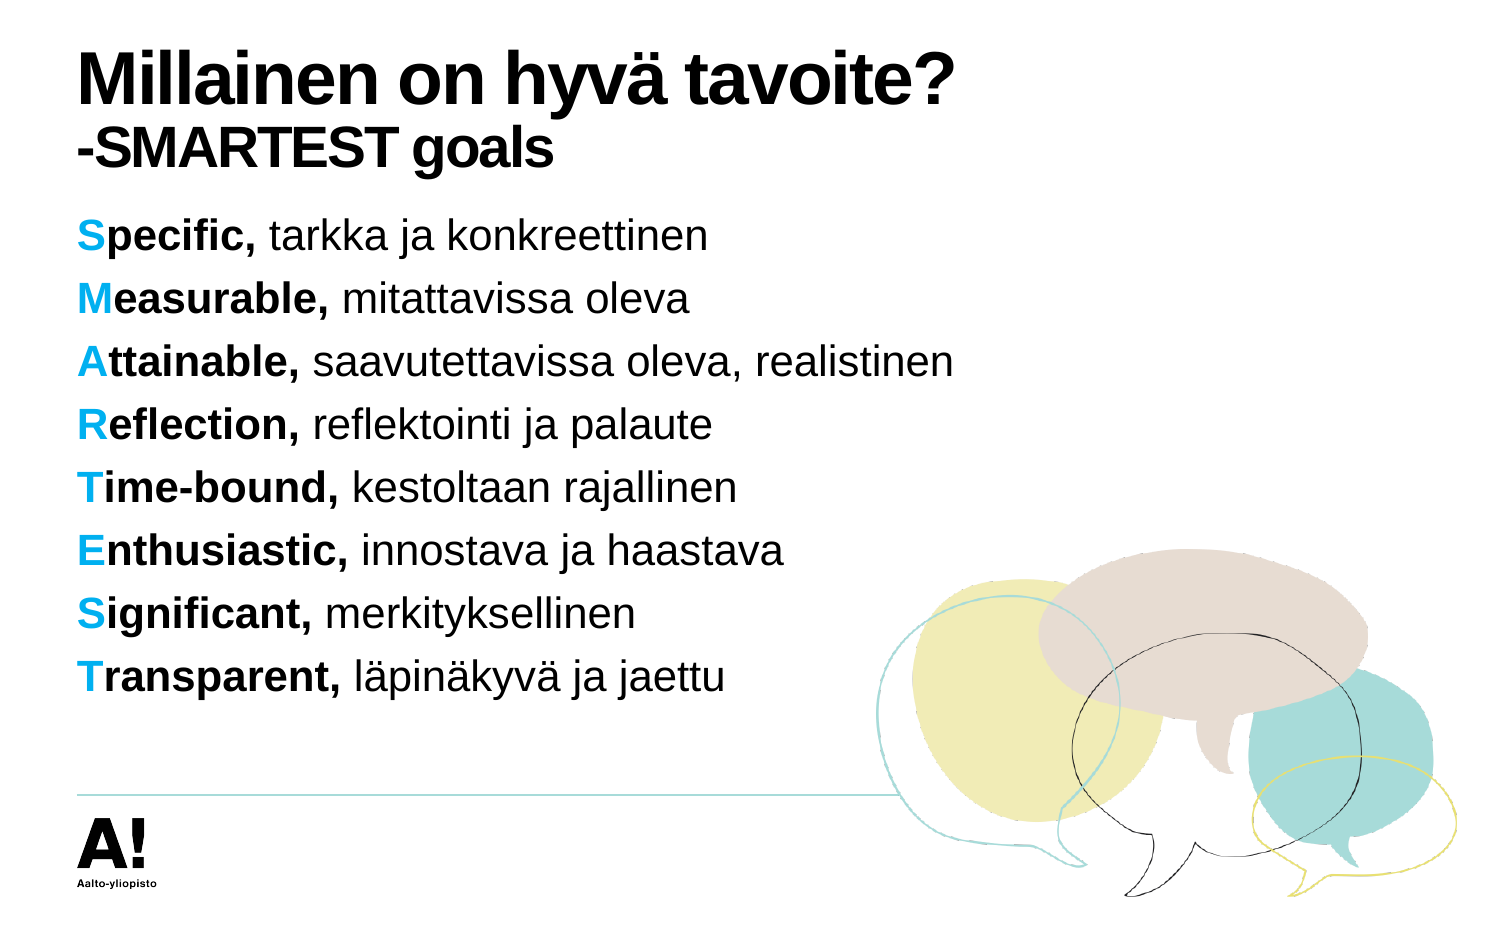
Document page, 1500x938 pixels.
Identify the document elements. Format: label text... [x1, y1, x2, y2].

title Millainen on hyvä tavoite? -SMARTEST goals [76, 42, 1424, 208]
picture [54, 804, 175, 903]
picture [876, 549, 1457, 897]
list Specific, tarkka ja konkreettinen Measurable, mitattavissa oleva Attainable, saavutettavissa oleva, realistinen Reflection, reflektointi ja palaute Time-bound, kestoltaan rajallinen Enthusiastic, innostava ja haastava Significant, merkityksellinen Transparent, läpinäkyvä ja jaettu [76, 206, 1350, 797]
